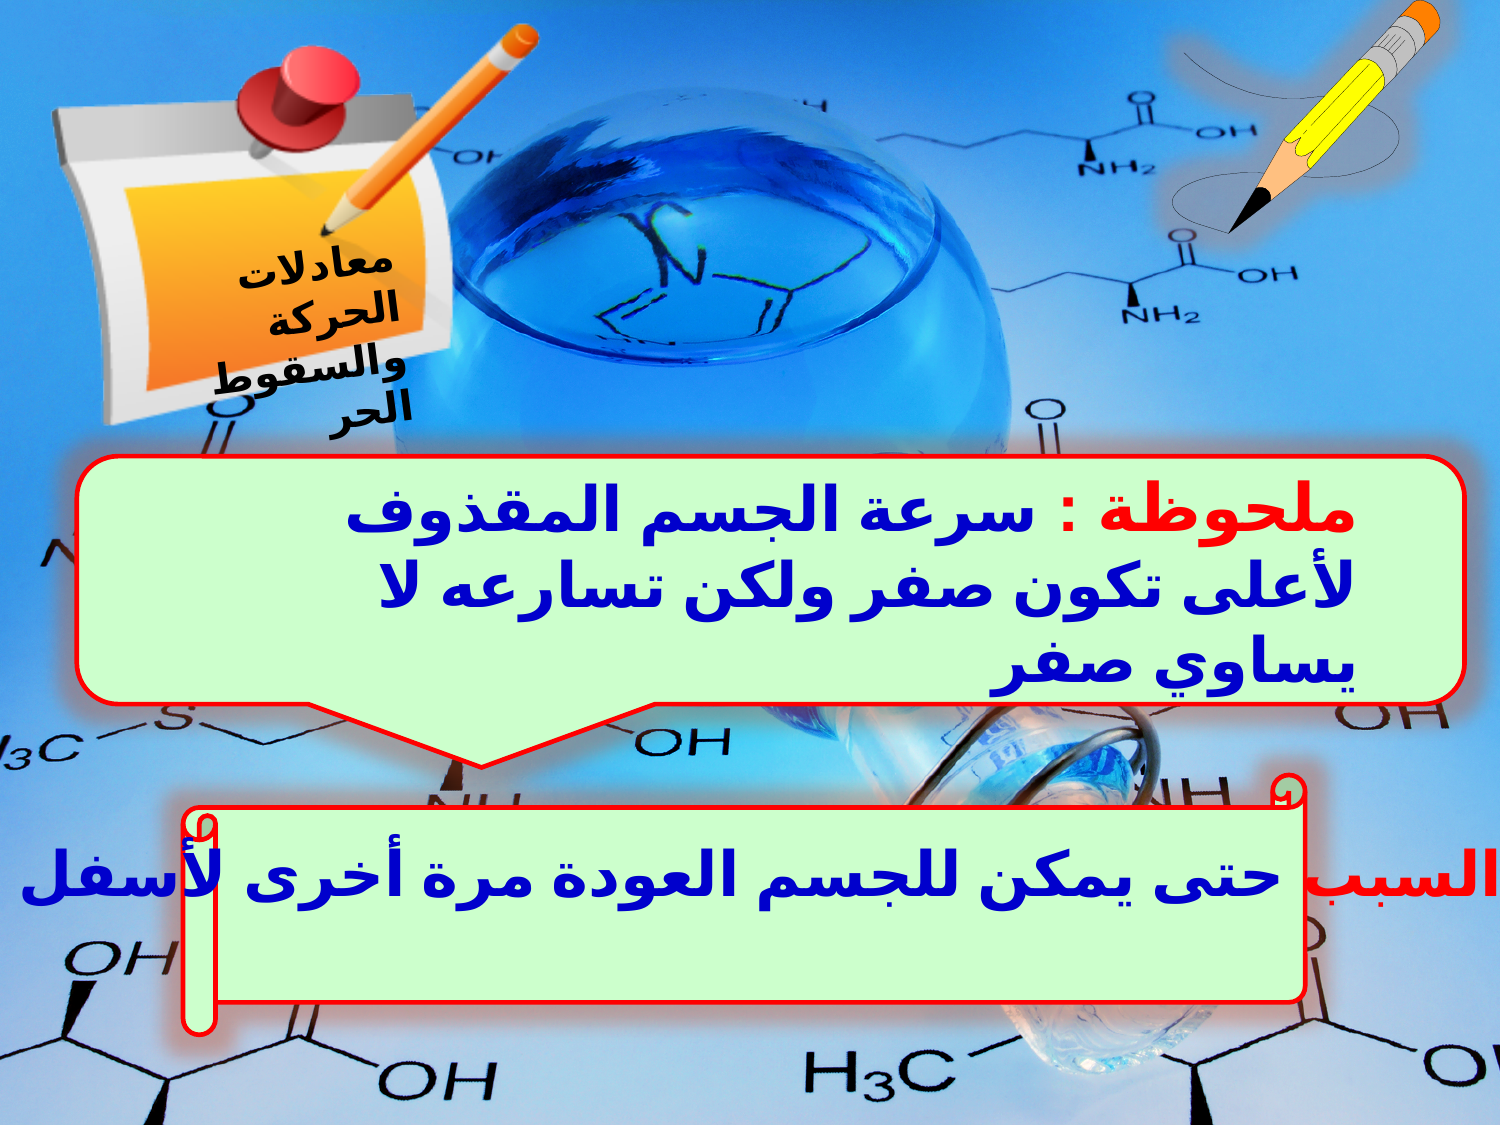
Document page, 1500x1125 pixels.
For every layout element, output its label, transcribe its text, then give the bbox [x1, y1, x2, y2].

picture [0, 483, 1500, 1125]
text_box [76, 456, 1465, 768]
picture [0, 0, 580, 477]
text_box ملحوظة : سرعة الجسم المقذوف لأعلى تكون صفر ولكن تسارعه لا يساوي صفر [253, 457, 1375, 703]
text_box [183, 774, 1306, 826]
text_box [183, 917, 1306, 1035]
text_box السبب حتى يمكن للجسم العودة مرة أخرى لأسفل [3, 826, 1500, 917]
picture [545, 0, 1500, 826]
